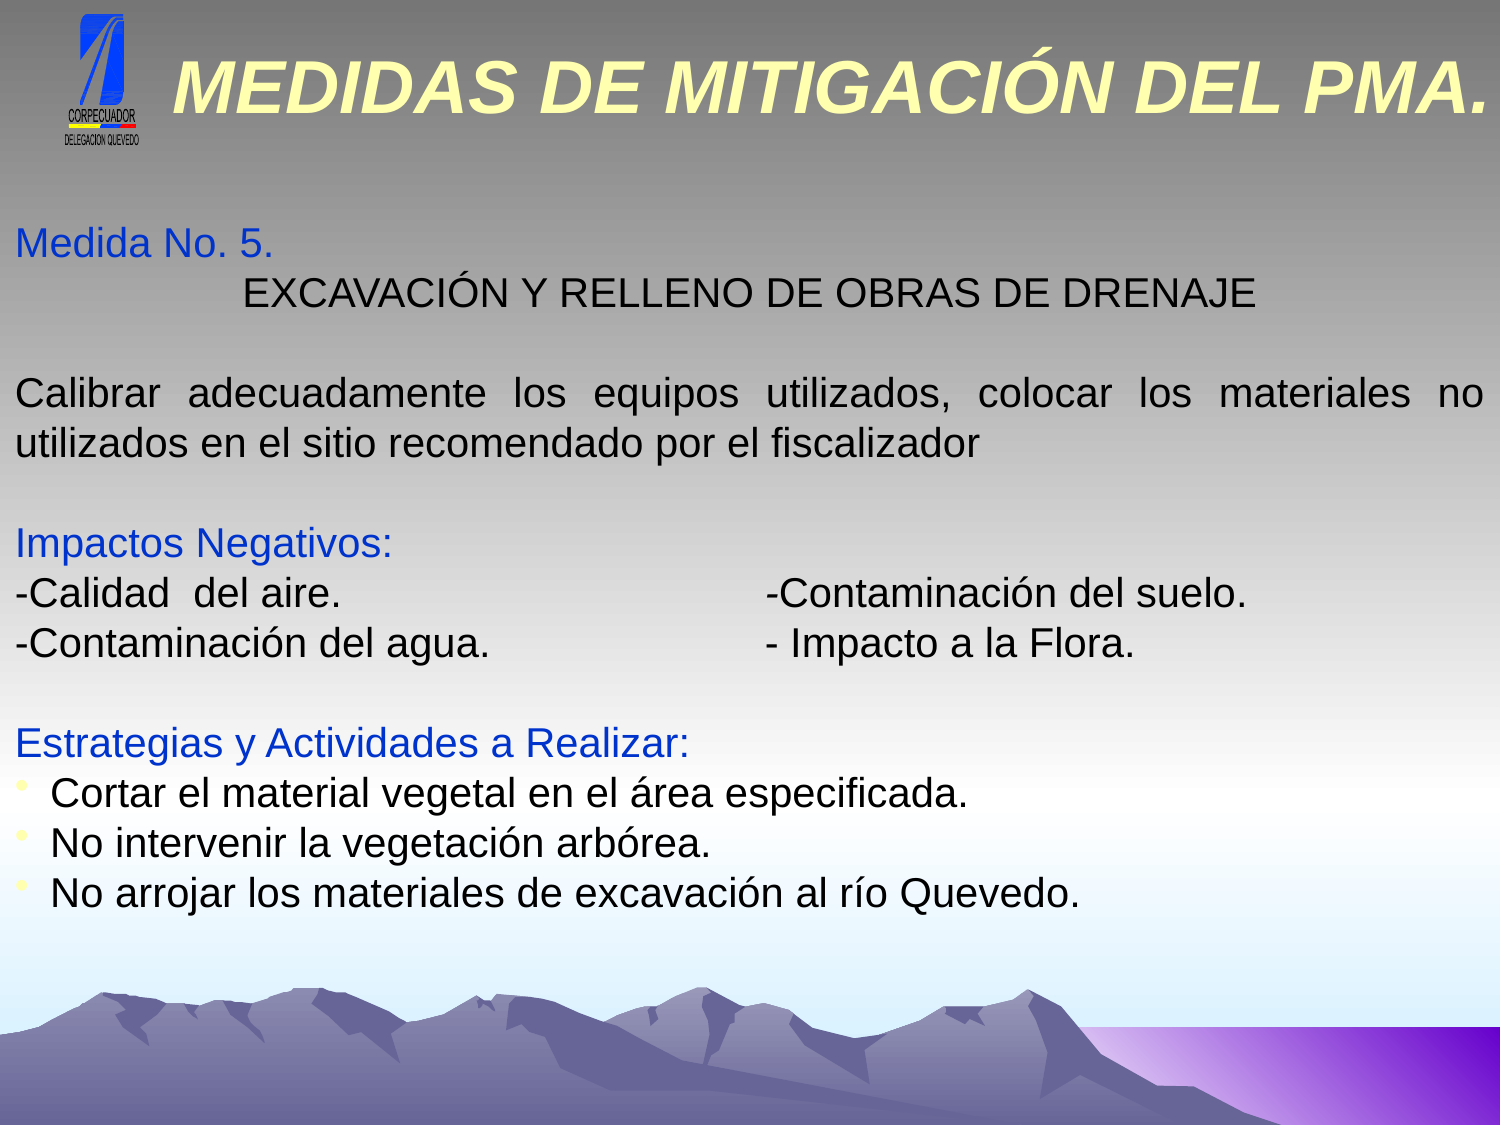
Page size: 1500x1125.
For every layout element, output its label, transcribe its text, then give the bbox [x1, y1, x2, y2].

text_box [0, 0, 178, 165]
text_box MEDIDAS DE MITIGACIÓN DEL PMA. [182, 30, 1500, 136]
text_box Medida No. 5. EXCAVACIÓN Y RELLENO DE OBRAS DE DRENAJE Calibrar adecuadamente los equipos utilizados, colocar los materiales no utilizados en el sitio recomendado por el fiscalizador Impactos Negativos: -Calidad del aire. -Contaminación del suelo. -Contaminación del agua. - Impacto a la Flora. Estrategias y Actividades a Realizar: Cortar el material vegetal en el área especificada. No intervenir la vegetación arbórea. No arrojar los materiales de excavación al río Quevedo. [0, 208, 1500, 1024]
